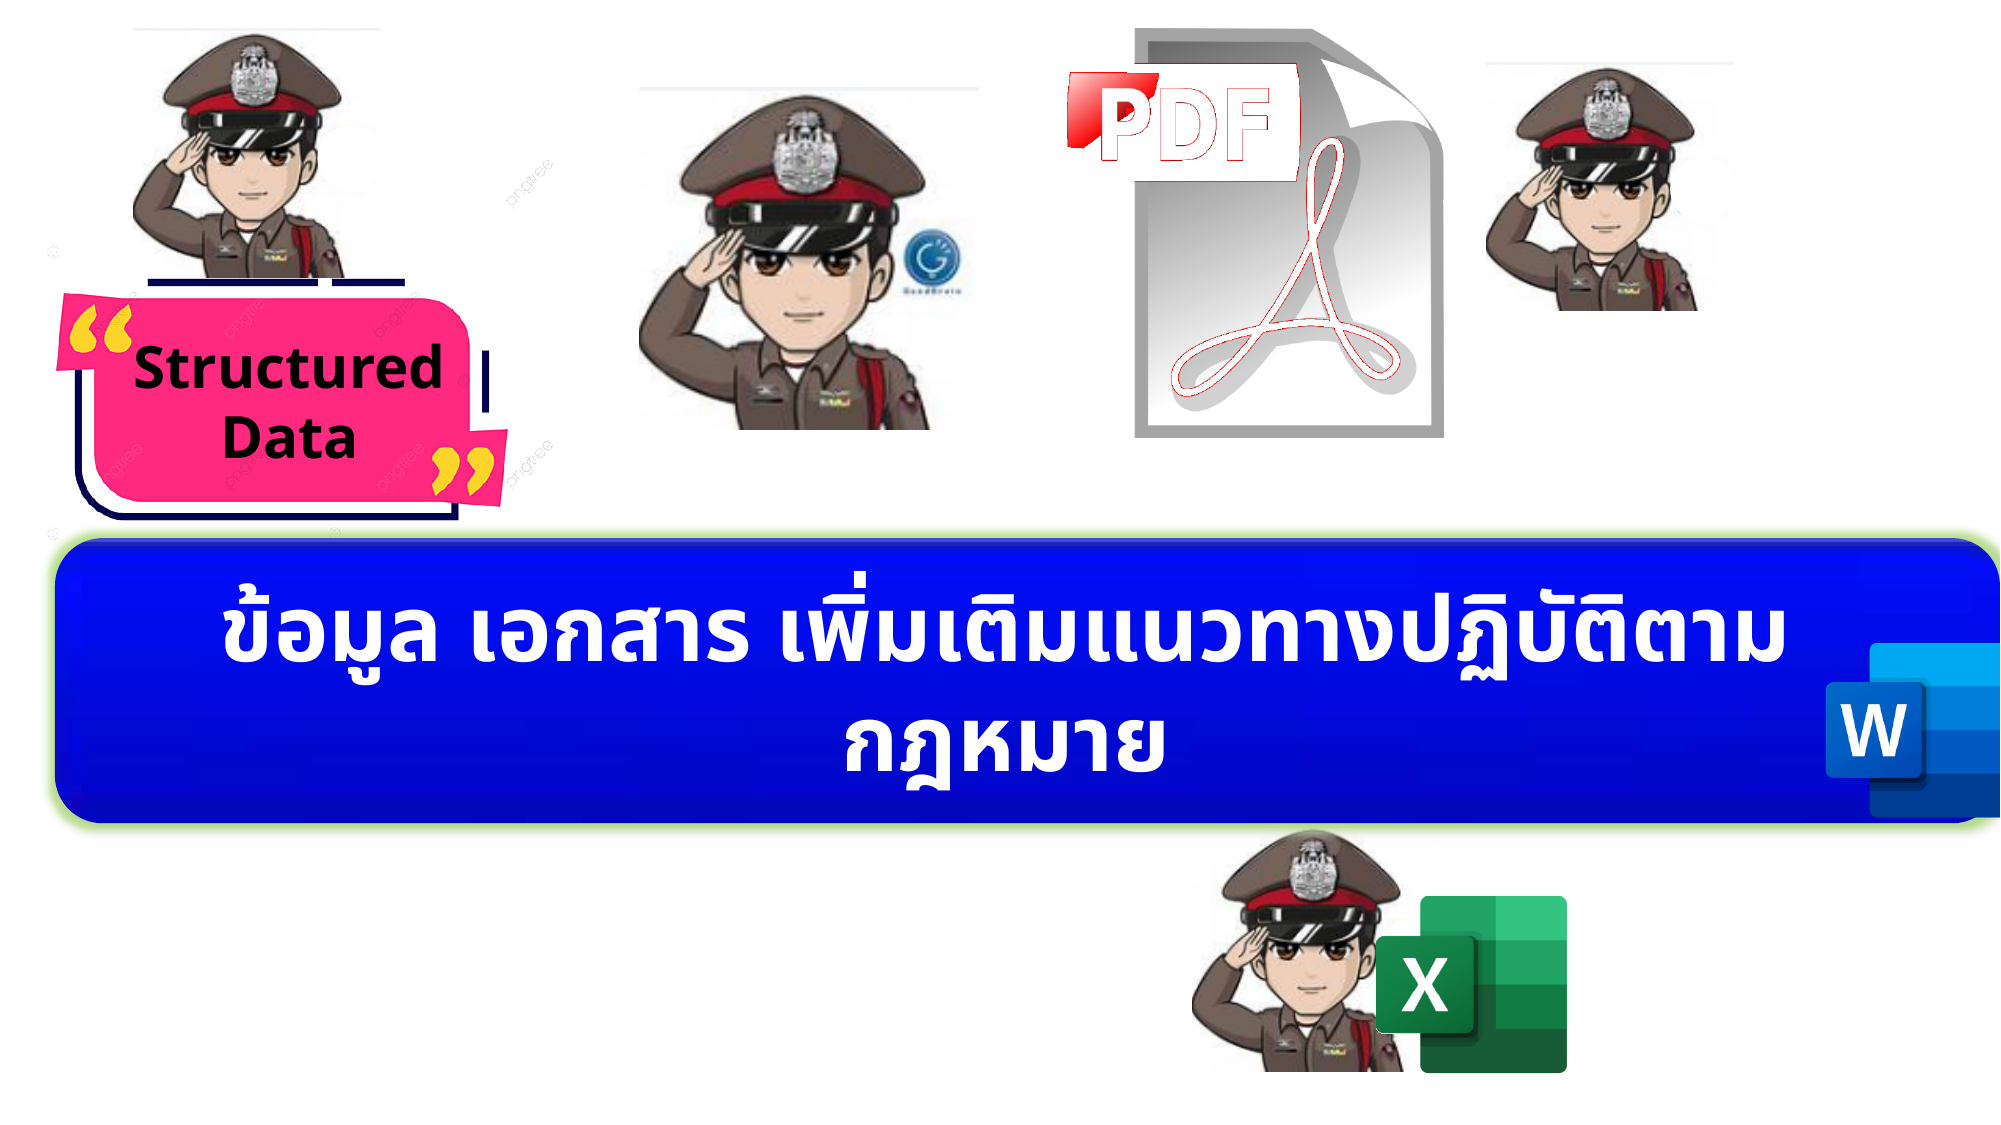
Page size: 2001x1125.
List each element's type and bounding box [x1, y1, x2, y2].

picture [54, 537, 2000, 1075]
text_box [0, 28, 563, 682]
picture [639, 86, 985, 430]
picture [1059, 28, 1445, 439]
text_box [1485, 61, 1737, 312]
